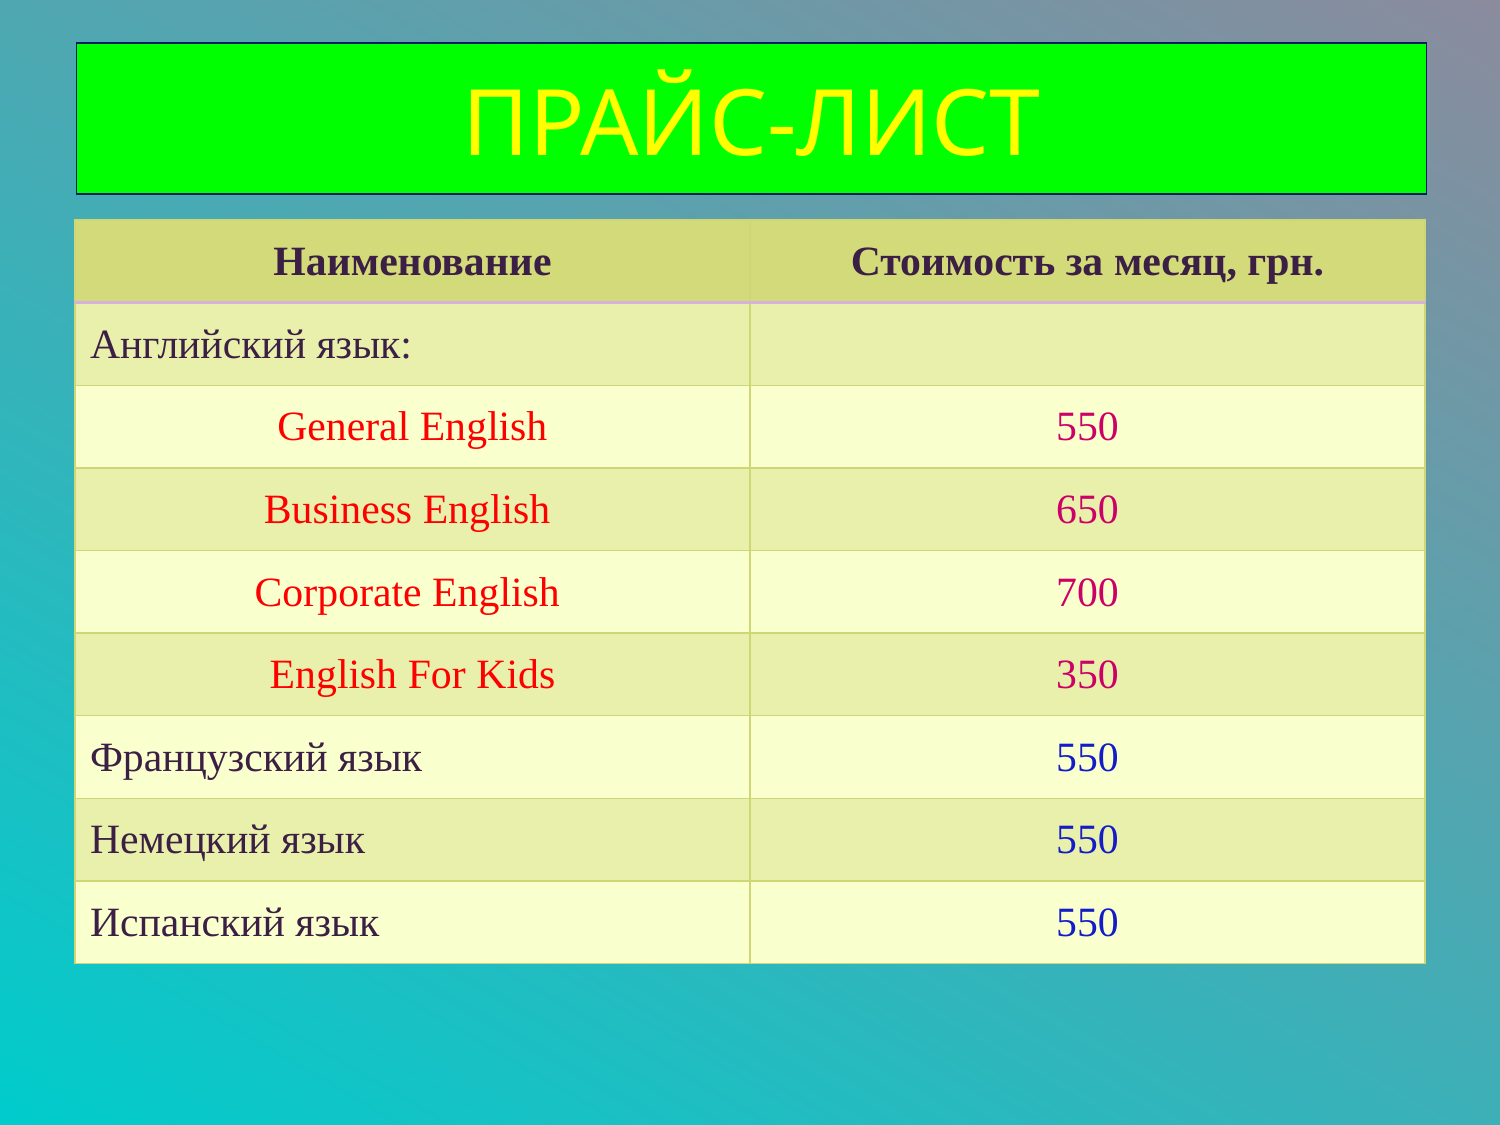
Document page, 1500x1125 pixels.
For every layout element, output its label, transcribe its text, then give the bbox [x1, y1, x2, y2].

table_cell Немецкий язык [76, 799, 749, 880]
table_cell English For Kids [76, 634, 749, 715]
table_cell Испанский язык [76, 882, 749, 963]
table_cell 650 [751, 469, 1424, 550]
table_cell 550 [751, 799, 1424, 880]
table_cell 550 [751, 716, 1424, 798]
table_cell [751, 304, 1424, 385]
table_cell Французский язык [76, 716, 749, 798]
table_header Наименование [76, 221, 749, 301]
table_cell 700 [751, 551, 1424, 632]
table_cell 550 [751, 386, 1424, 467]
table_cell Corporate English [76, 551, 749, 632]
title ПРАЙС-ЛИСТ [76, 42, 1427, 195]
table_cell Business English [76, 469, 749, 550]
table_cell 350 [751, 634, 1424, 715]
table_cell 550 [751, 882, 1424, 963]
table_cell Английский язык: [76, 304, 749, 385]
table_cell General English [76, 386, 749, 467]
table_header Стоимость за месяц, грн. [751, 221, 1424, 301]
